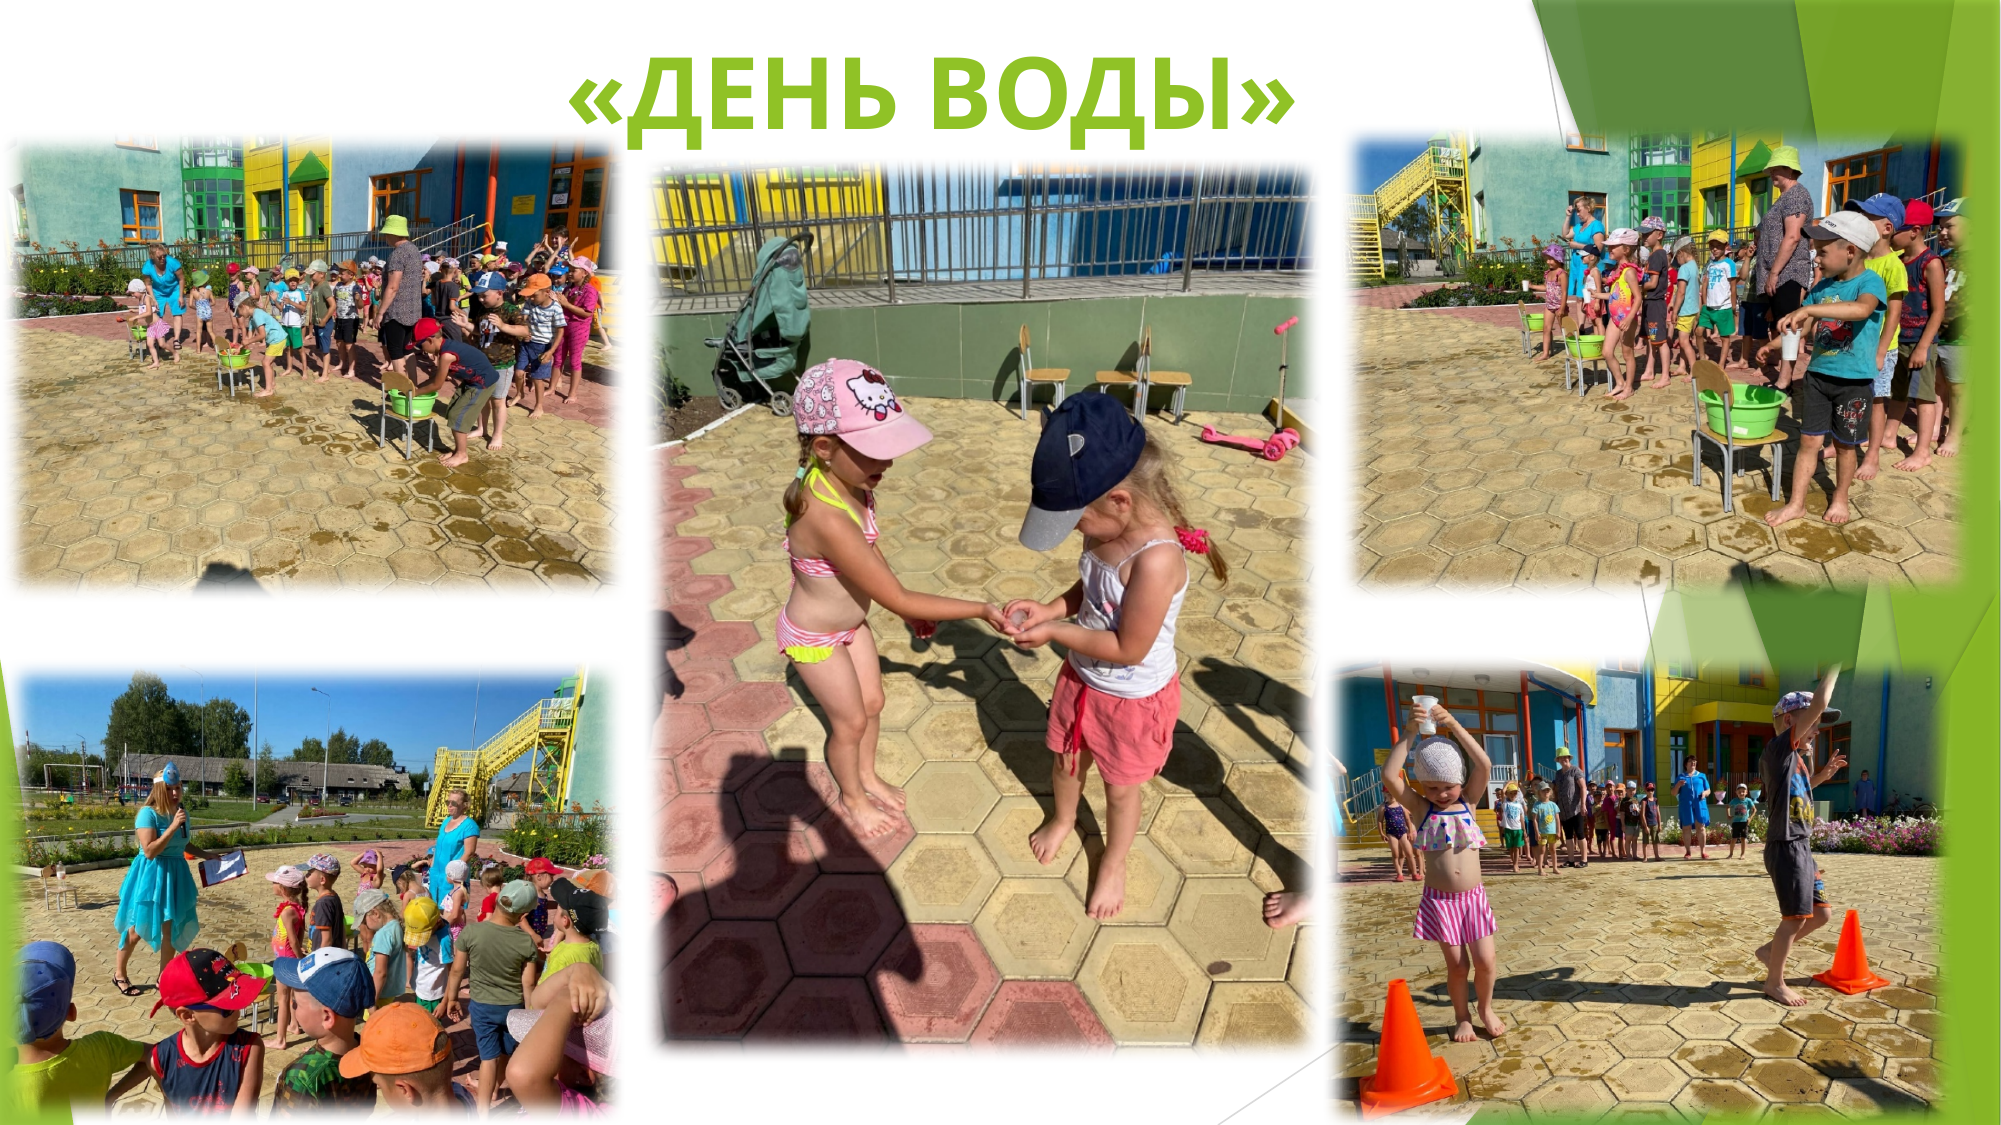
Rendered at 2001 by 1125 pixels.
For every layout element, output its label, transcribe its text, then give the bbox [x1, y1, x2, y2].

picture [0, 130, 628, 602]
picture [642, 156, 1958, 1125]
title «ДЕНЬ ВОДЫ» [175, 22, 1586, 240]
picture [2, 658, 625, 1125]
picture [1338, 122, 1977, 602]
